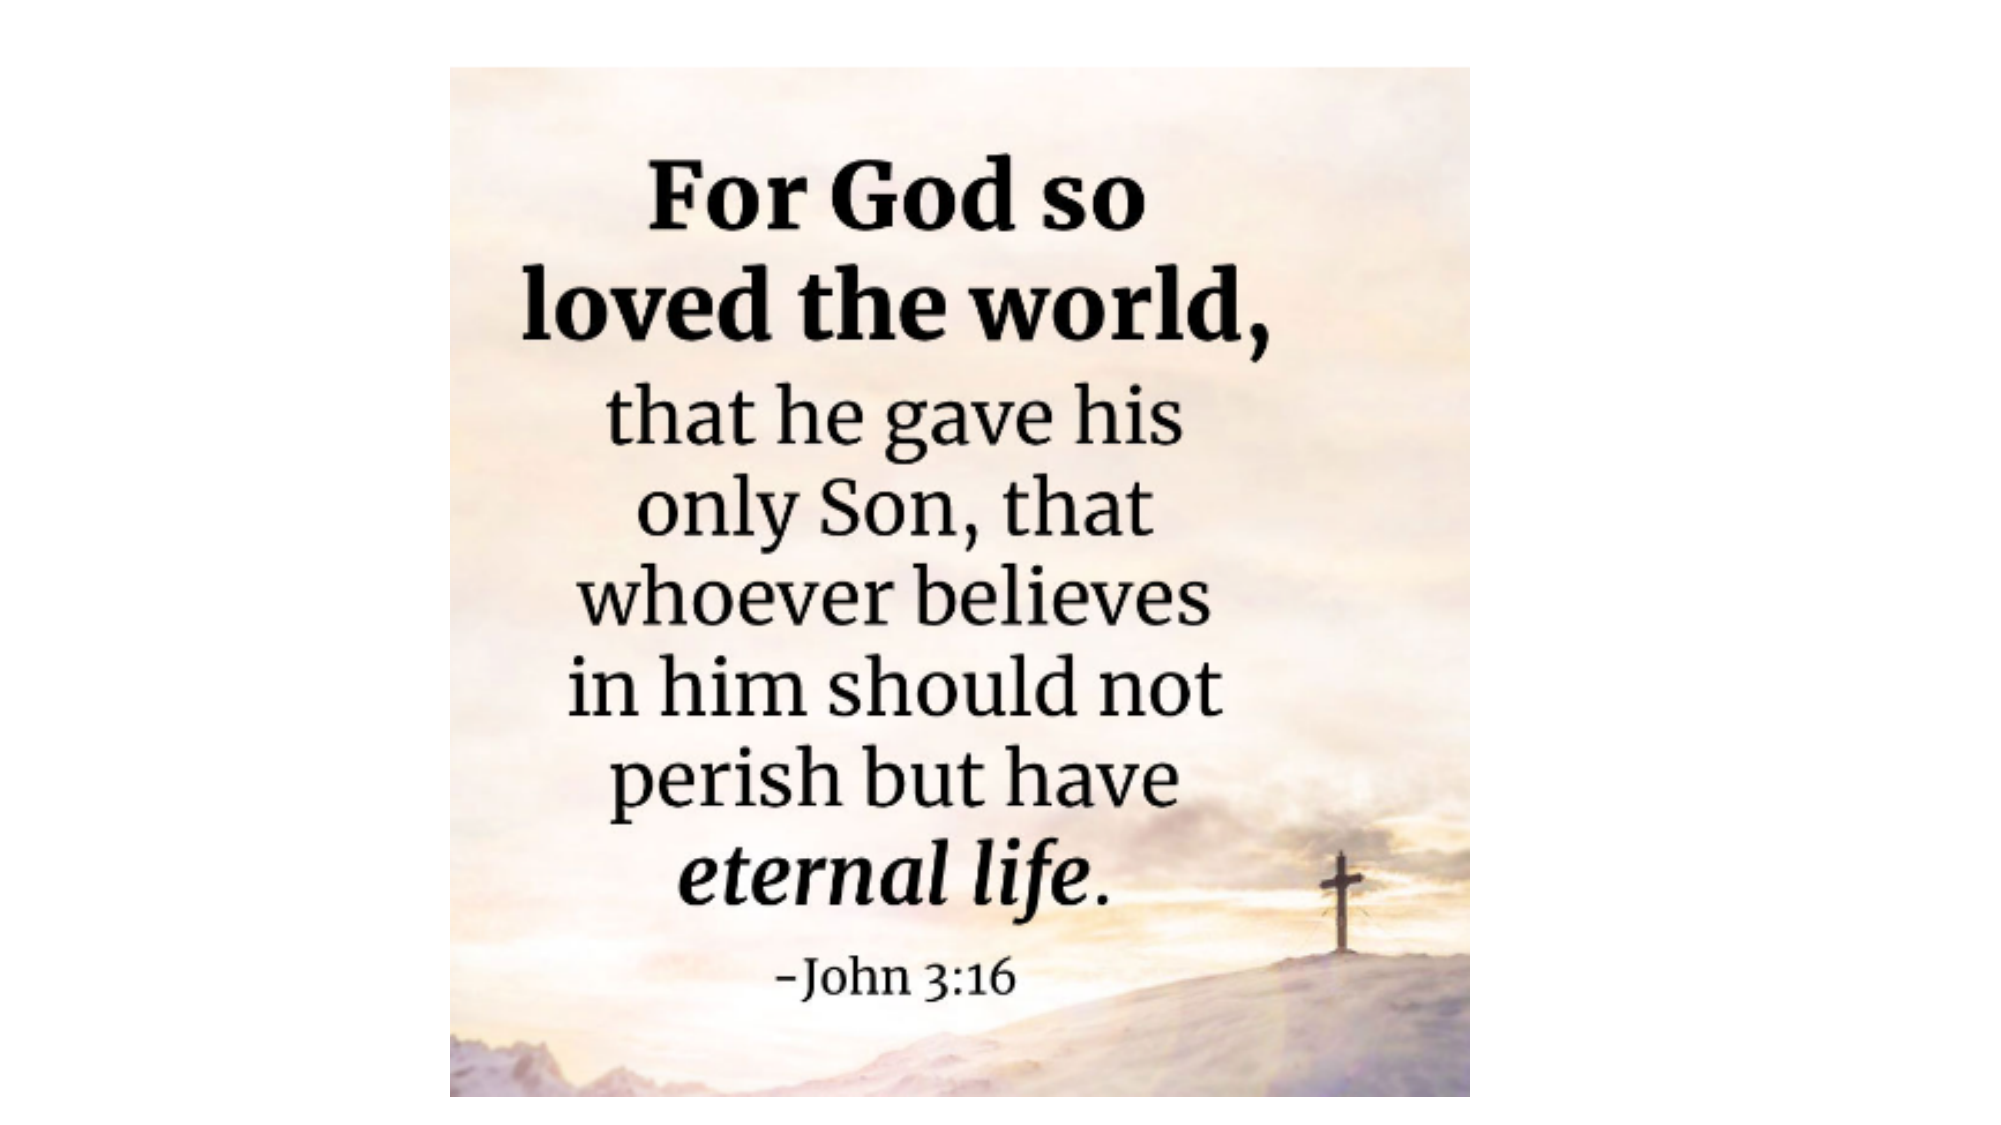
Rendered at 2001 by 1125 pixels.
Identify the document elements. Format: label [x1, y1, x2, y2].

picture [449, 61, 1470, 1097]
